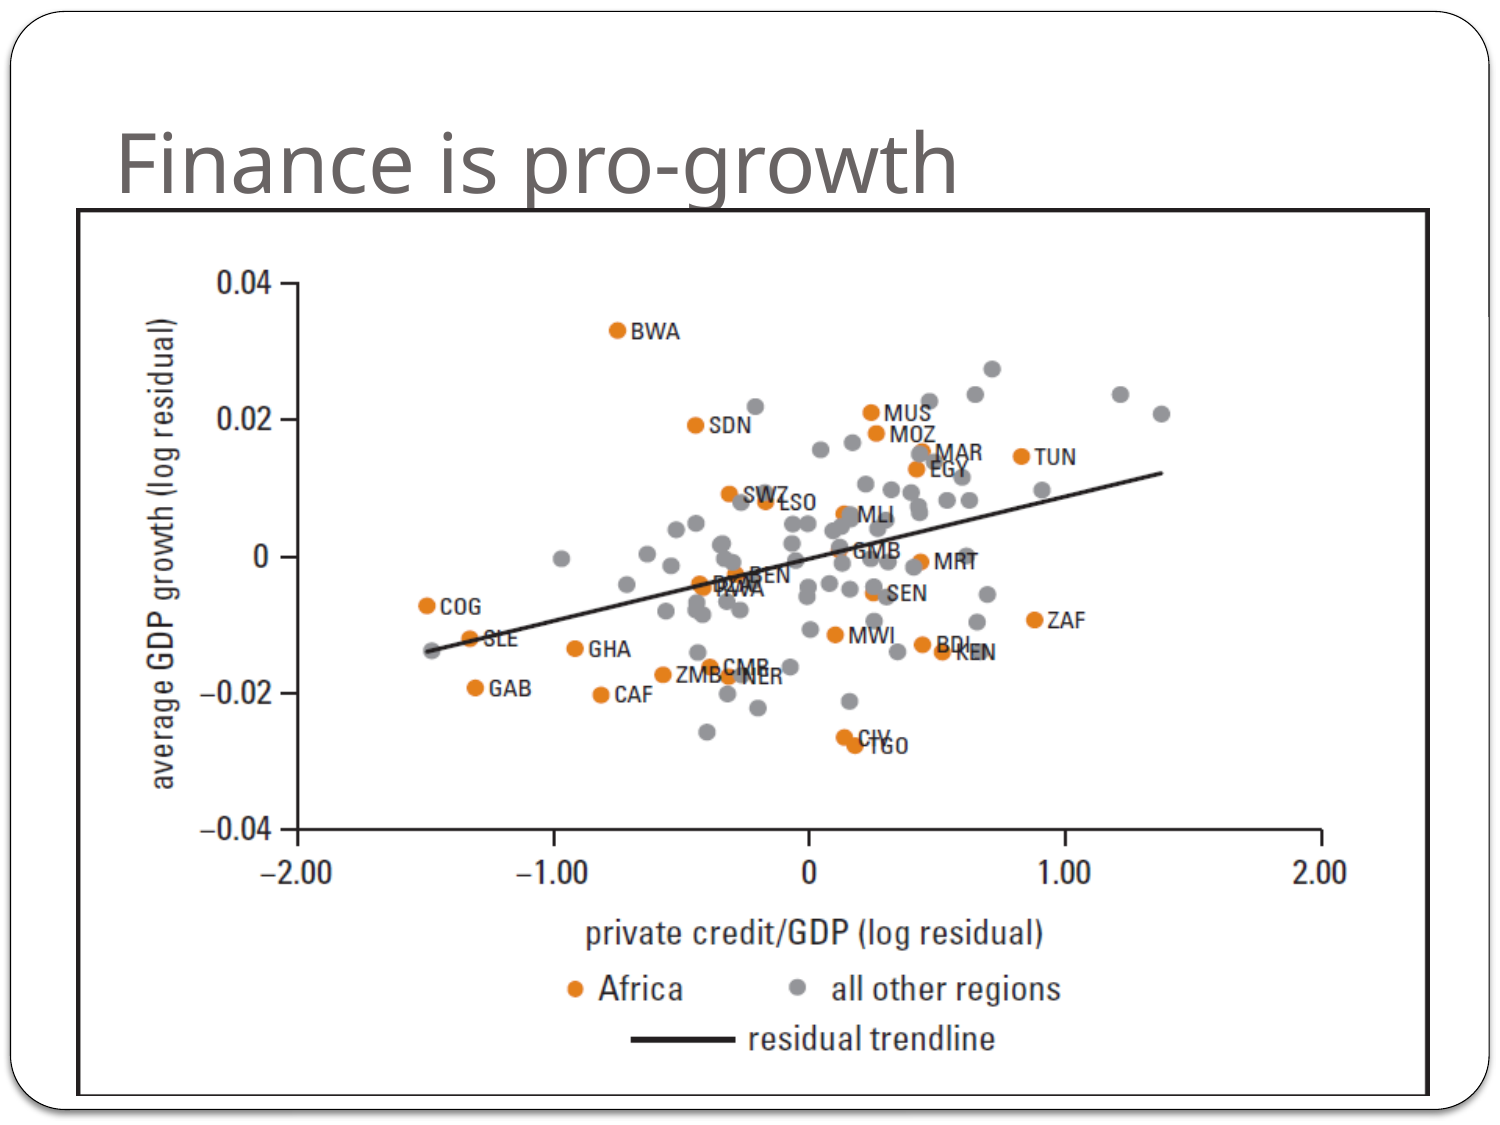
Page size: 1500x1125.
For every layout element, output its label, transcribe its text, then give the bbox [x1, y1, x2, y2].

picture [76, 207, 1431, 1096]
title Finance is pro-growth [99, 45, 1425, 207]
